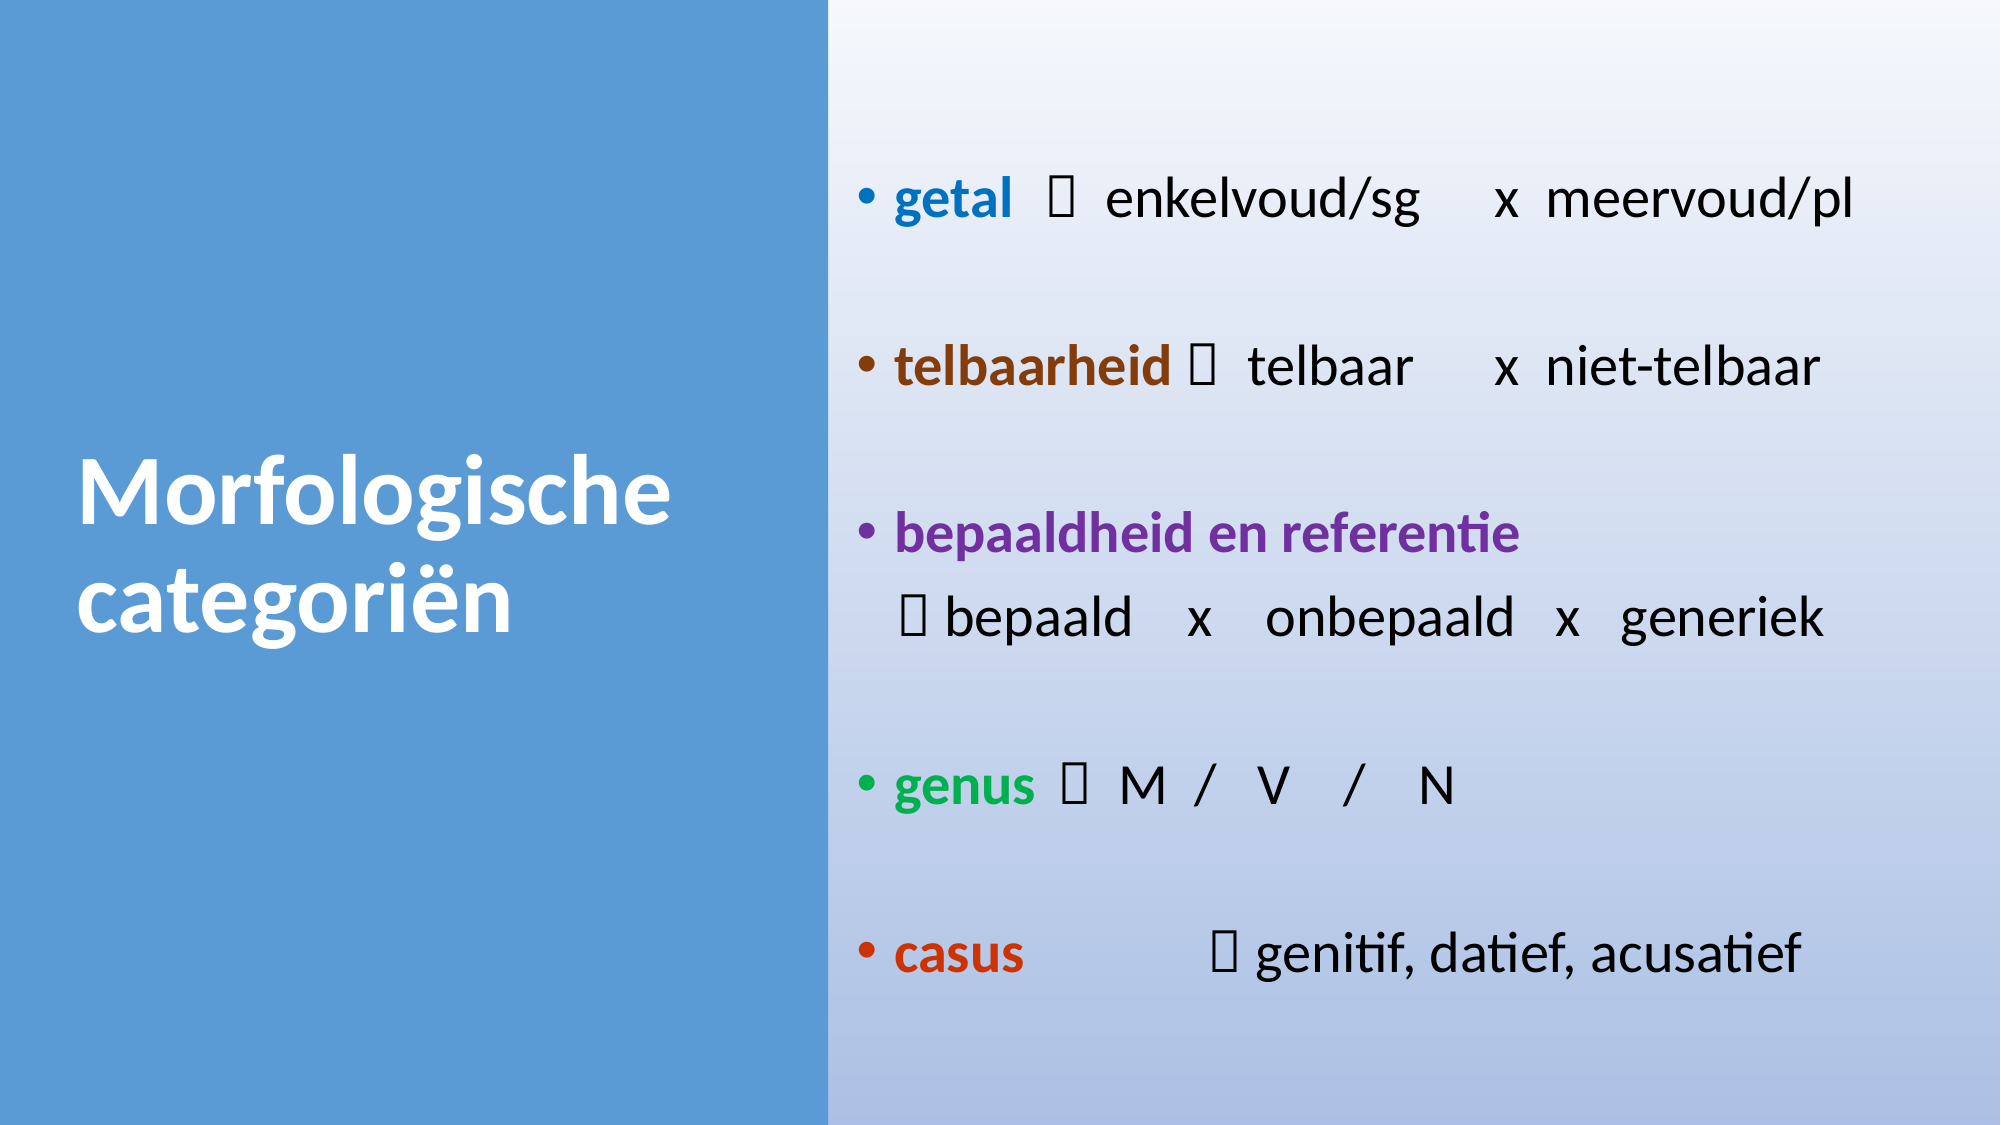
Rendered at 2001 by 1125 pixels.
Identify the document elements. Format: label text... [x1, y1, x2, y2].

text_box [0, 0, 829, 1125]
list getal  enkelvoud/sg x meervoud/pl telbaarheid  telbaar x niet-telbaar bepaaldheid en referentie  bepaald x onbepaald x generiek genus  M / V / N casus  genitif, datief, acusatief [841, 70, 1987, 1082]
title Morfologische categoriën [61, 102, 807, 991]
